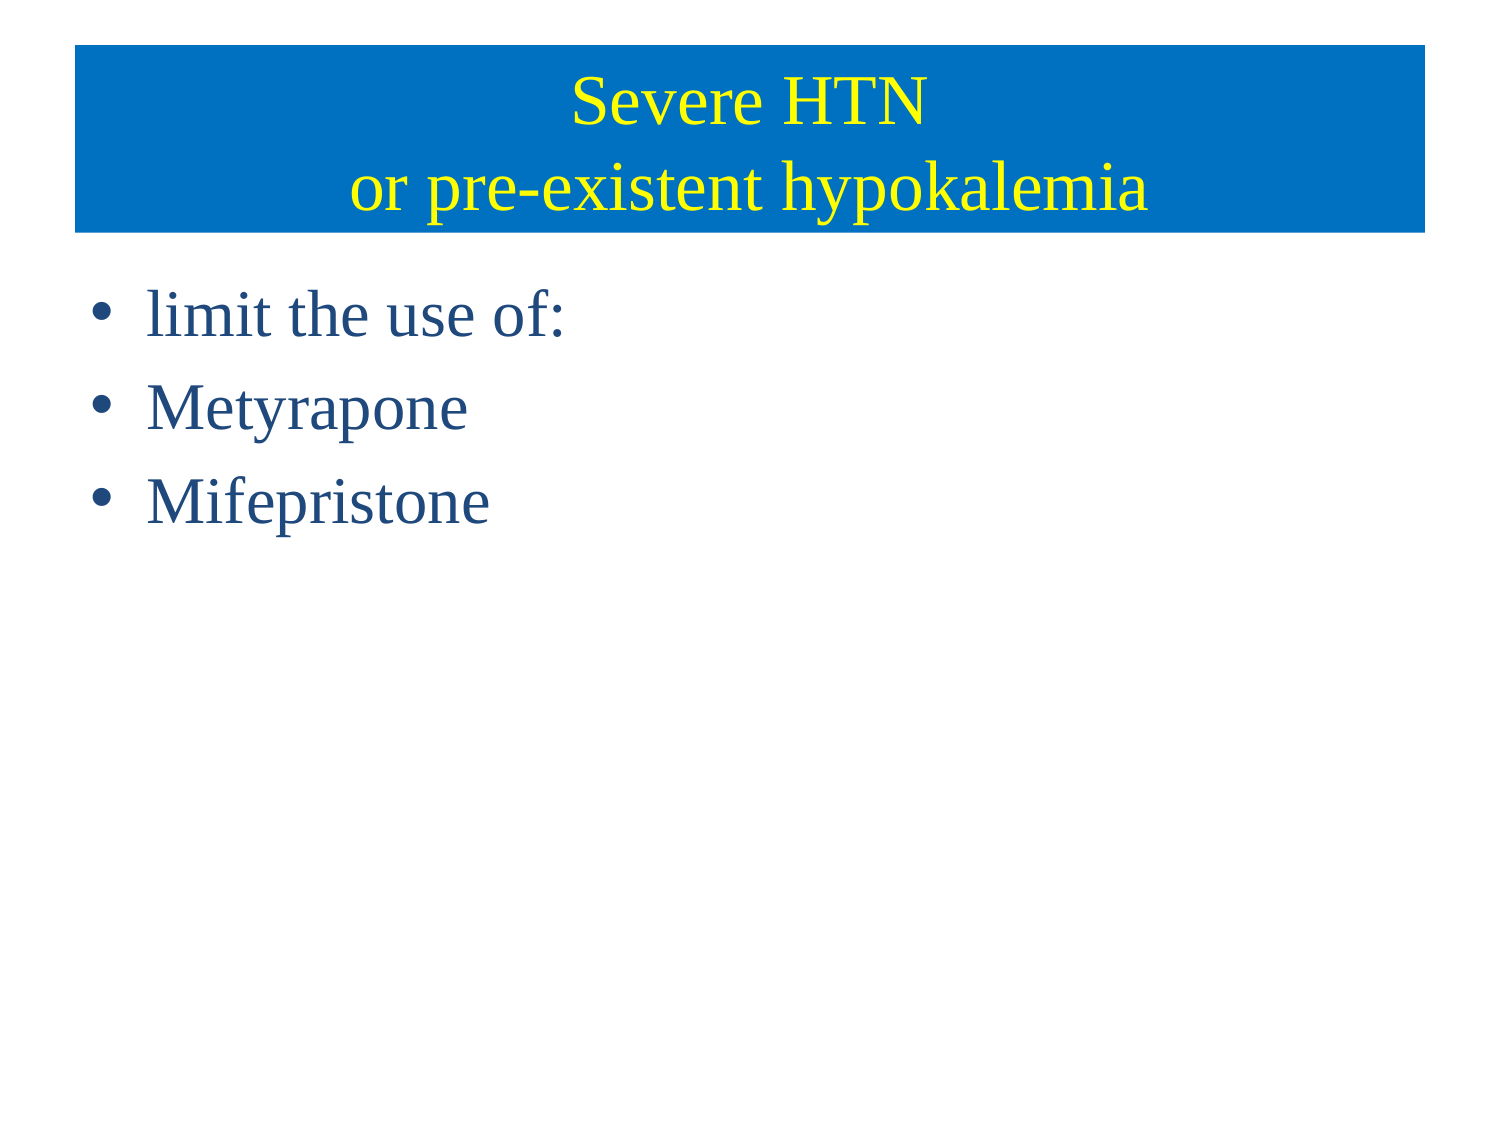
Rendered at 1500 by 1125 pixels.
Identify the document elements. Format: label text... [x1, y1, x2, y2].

list limit the use of: Metyrapone Mifepristone [75, 262, 1425, 1005]
title Severe HTN or pre-existent hypokalemia [75, 45, 1425, 233]
